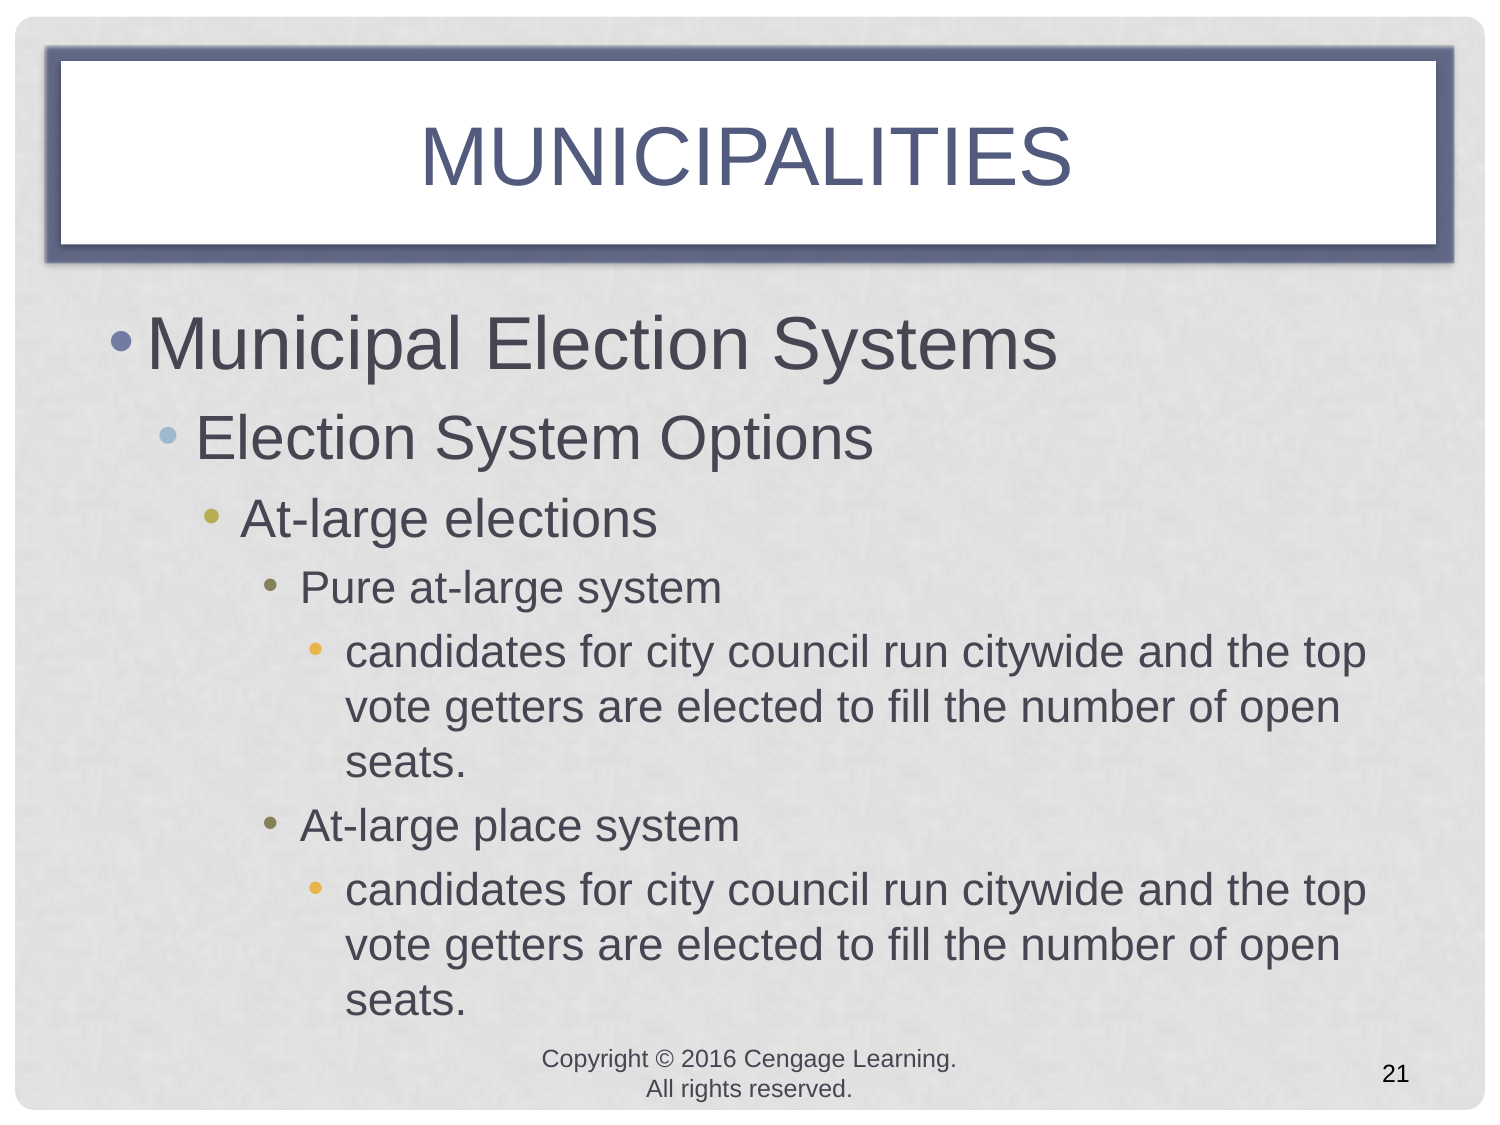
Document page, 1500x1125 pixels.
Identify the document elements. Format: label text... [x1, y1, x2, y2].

footer Copyright © 2016 Cengage Learning. All rights reserved. [512, 1042, 988, 1103]
slide_number 21 [1074, 1042, 1425, 1103]
picture [15, 16, 1485, 1110]
list Municipal Election Systems Election System Options At-large elections Pure at-large system candidates for city council run citywide and the top vote getters are elected to fill the number of open seats. At-large place system candidates for city council run citywide and the top vote getters are elected to fill the number of open seats. [75, 287, 1425, 1005]
title MUNICIPALITIES [69, 66, 1425, 238]
